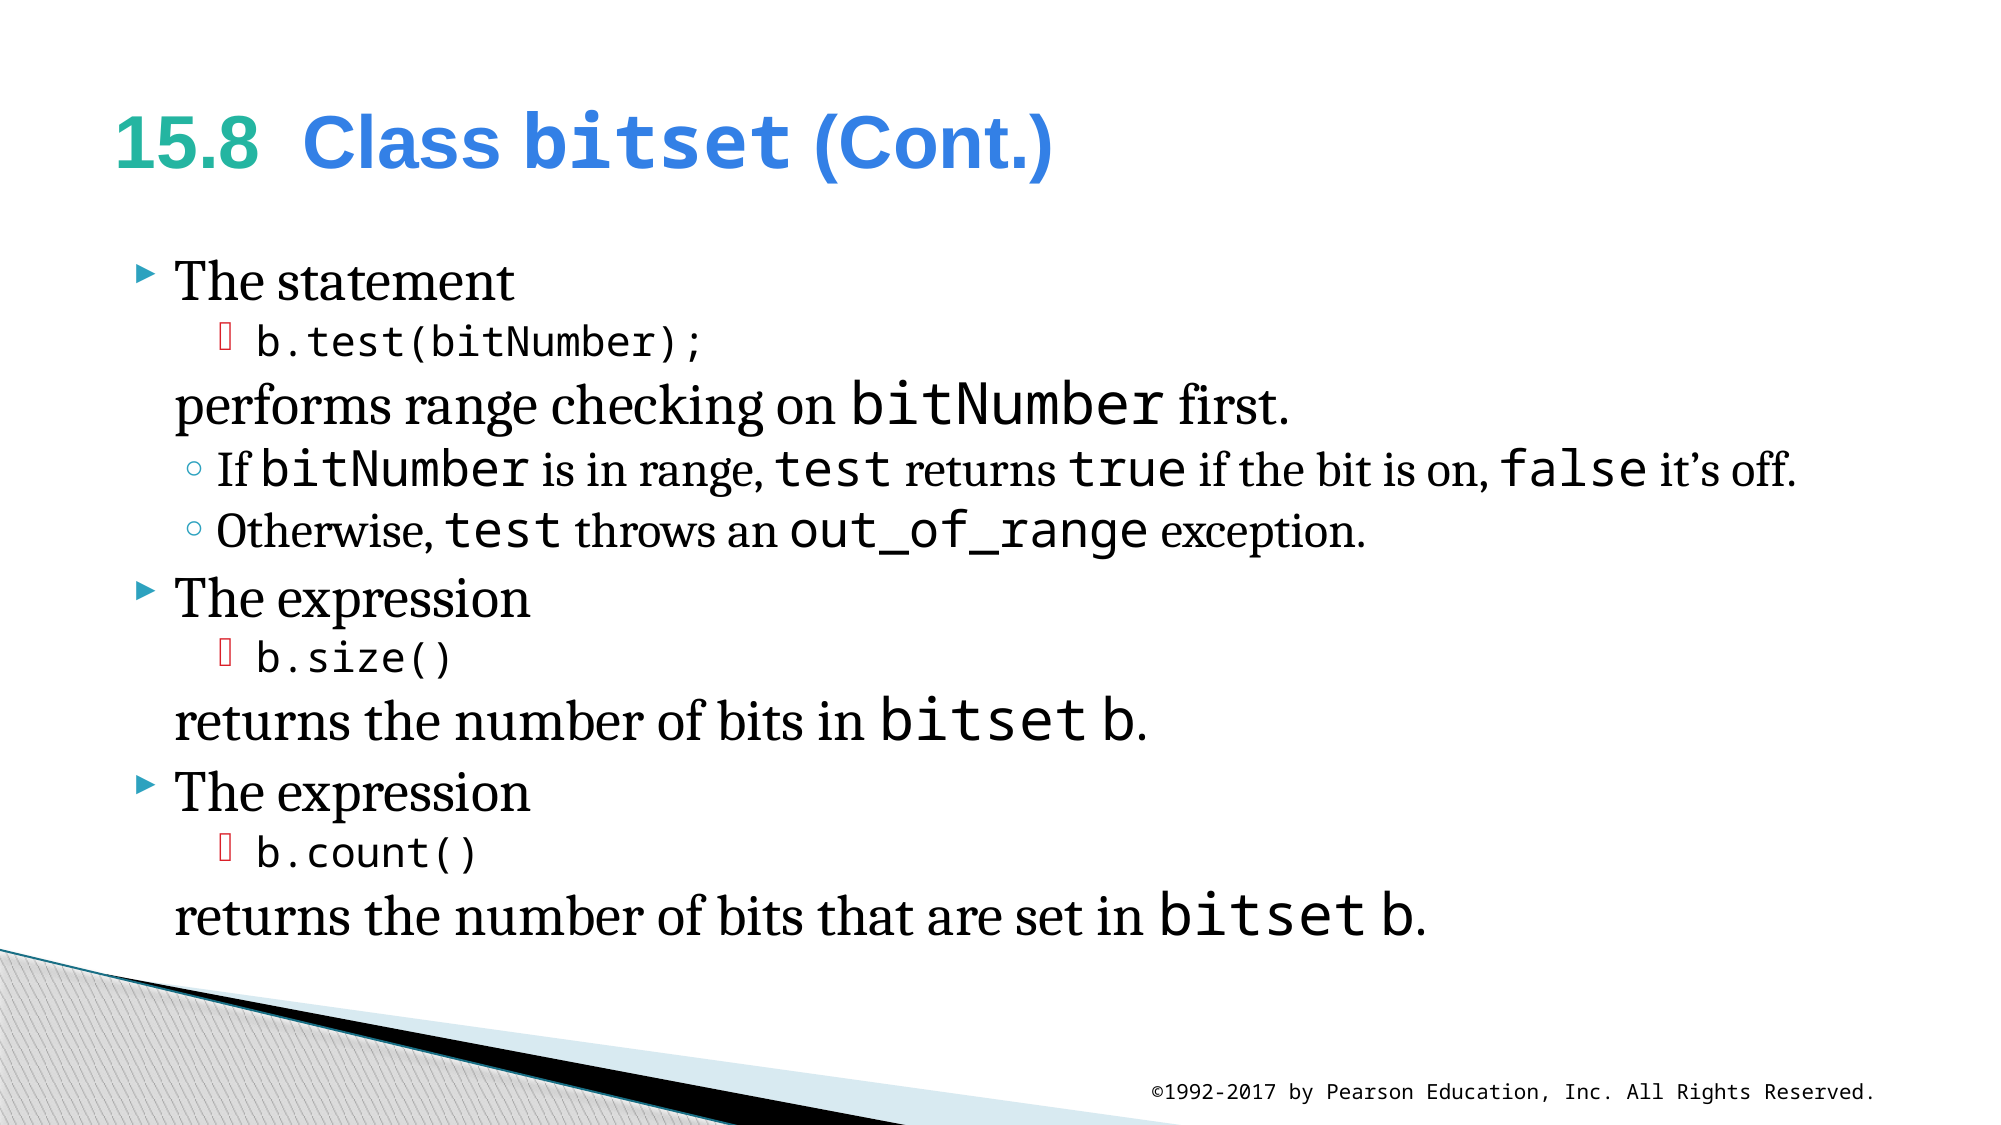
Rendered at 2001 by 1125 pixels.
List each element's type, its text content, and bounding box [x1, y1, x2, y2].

footer ©1992-2017 by Pearson Education, Inc. All Rights Reserved. [866, 1051, 1892, 1112]
title 15.8 Class bitset (Cont.) [99, 45, 1900, 233]
list The statement b.test(bitNumber); performs range checking on bitNumber first. If bitNumber is in range, test returns true if the bit is on, false it’s off. Otherwise, test throws an out_of_range exception. The expression b.size() returns the number of bits in bitset b. The expression b.count() returns the number of bits that are set in bitset b. [99, 242, 1900, 986]
